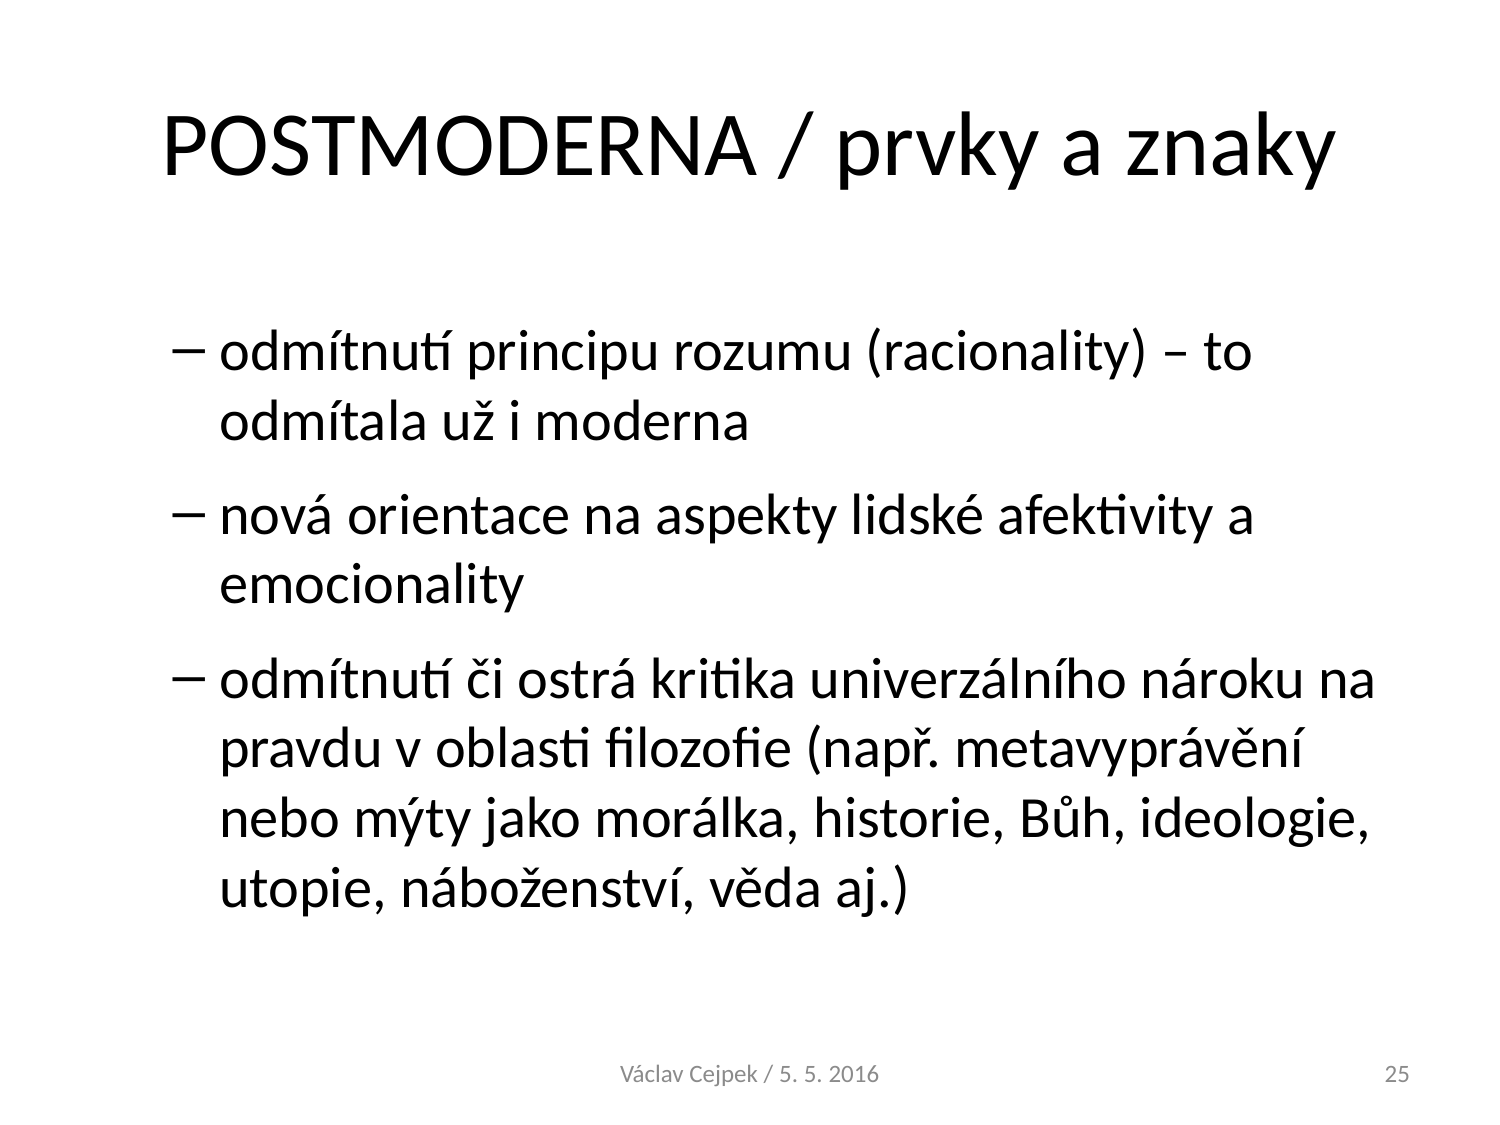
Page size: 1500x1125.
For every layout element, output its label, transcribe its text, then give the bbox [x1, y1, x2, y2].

slide_number 25 [1074, 1042, 1425, 1103]
list odmítnutí principu rozumu (racionality) – to odmítala už i moderna nová orientace na aspekty lidské afektivity a emocionality odmítnutí či ostrá kritika univerzálního nároku na pravdu v oblasti filozofie (např. metavyprávění nebo mýty jako morálka, historie, Bůh, ideologie, utopie, náboženství, věda aj.) [82, 243, 1425, 988]
footer Václav Cejpek / 5. 5. 2016 [512, 1042, 988, 1103]
title POSTMODERNA / prvky a znaky [75, 45, 1425, 233]
